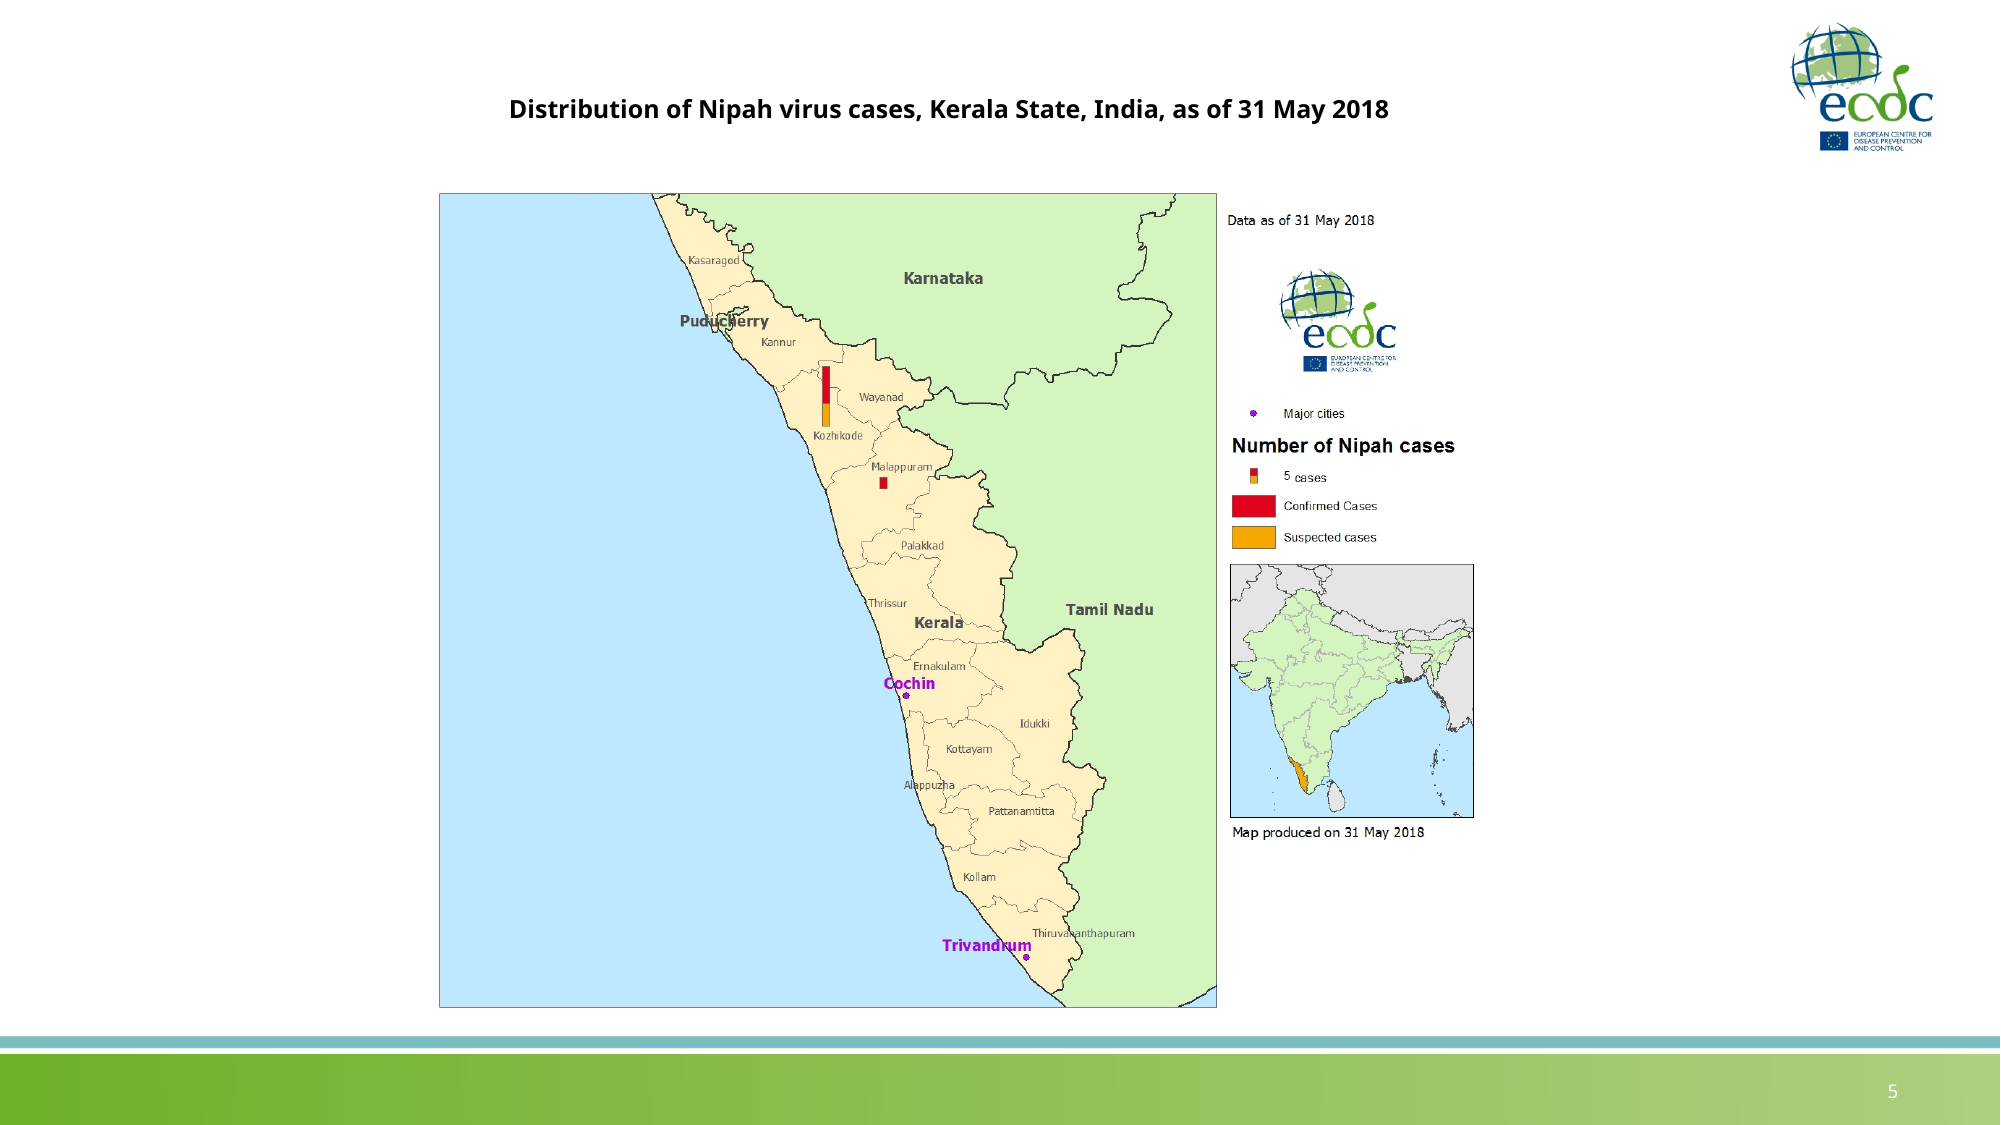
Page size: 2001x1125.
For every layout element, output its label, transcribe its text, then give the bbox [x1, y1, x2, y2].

text_box Distribution of Nipah virus cases, Kerala State, India, as of 31 May 2018 [494, 89, 1495, 132]
picture [0, 0, 2000, 1125]
slide_number 5 [1494, 1062, 1914, 1123]
